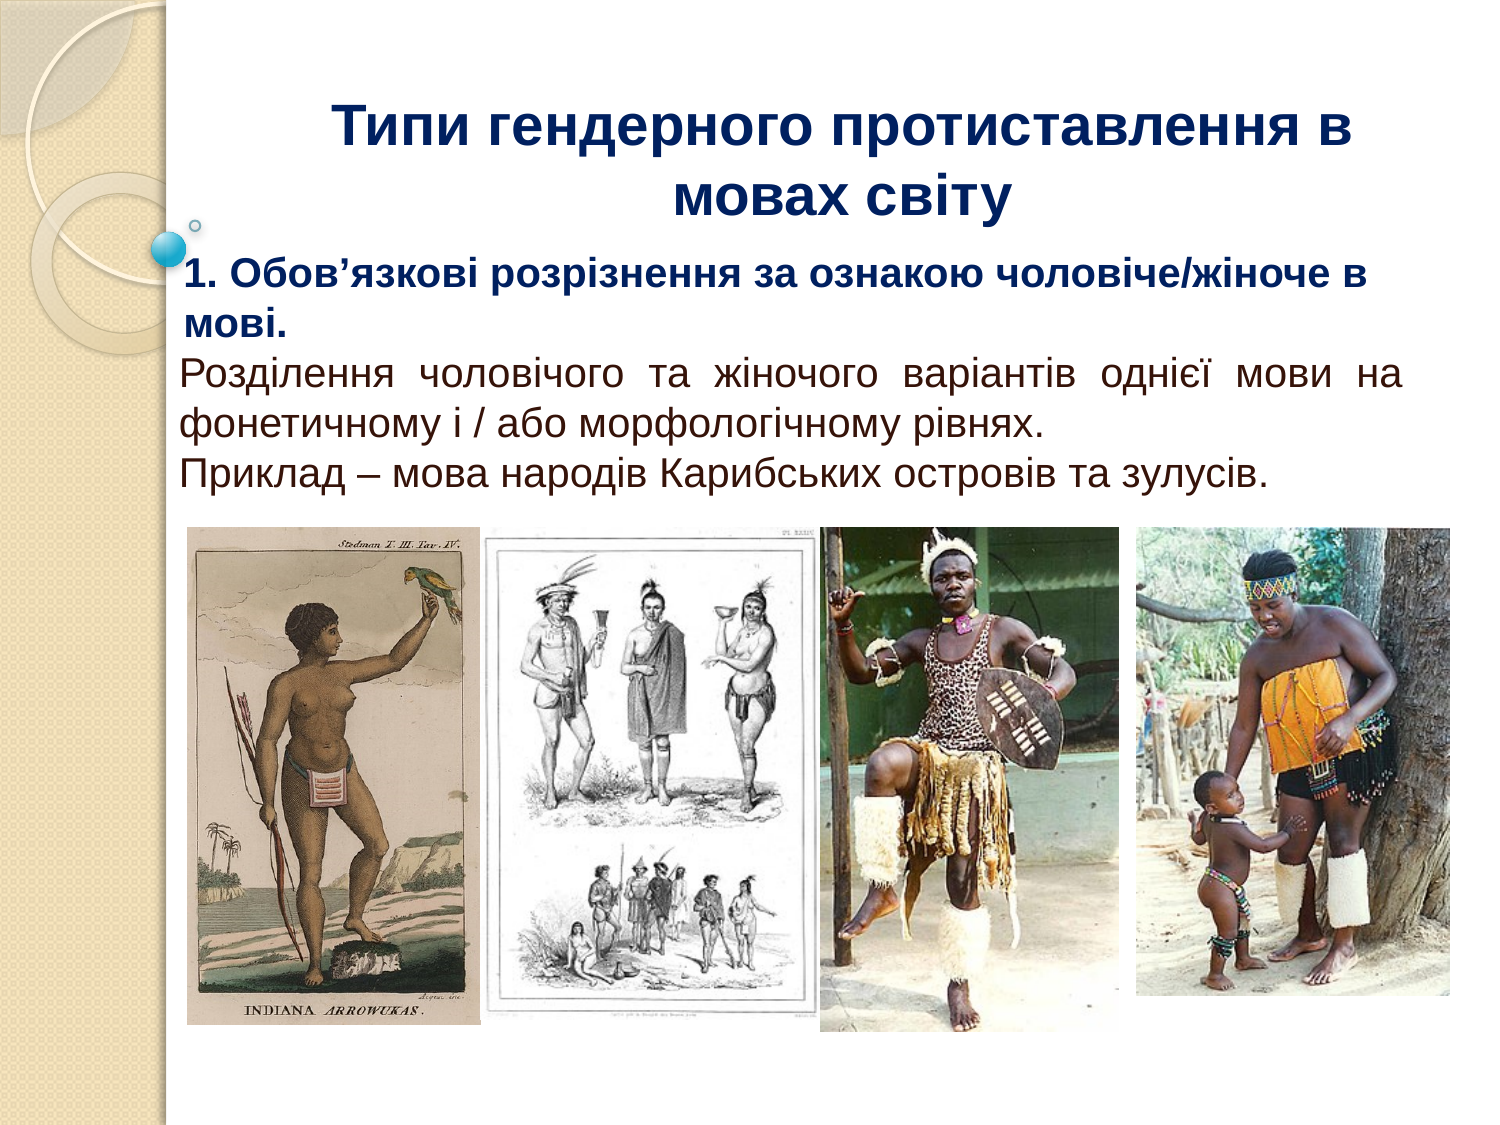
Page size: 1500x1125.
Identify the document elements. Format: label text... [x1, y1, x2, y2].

subtitle 1. Обов’язкові розрізнення за ознакою чоловіче/жіноче в мові. Розділення чоловічого та жіночого варіантів однієї мови на фонетичному і / або морфологічному рівнях. Приклад – мова народів Карибських островів та зулусів. [164, 246, 1418, 680]
title Типи гендерного протиставлення в мовах світу [234, 59, 1450, 235]
picture [187, 527, 1119, 1032]
picture [1136, 527, 1450, 997]
